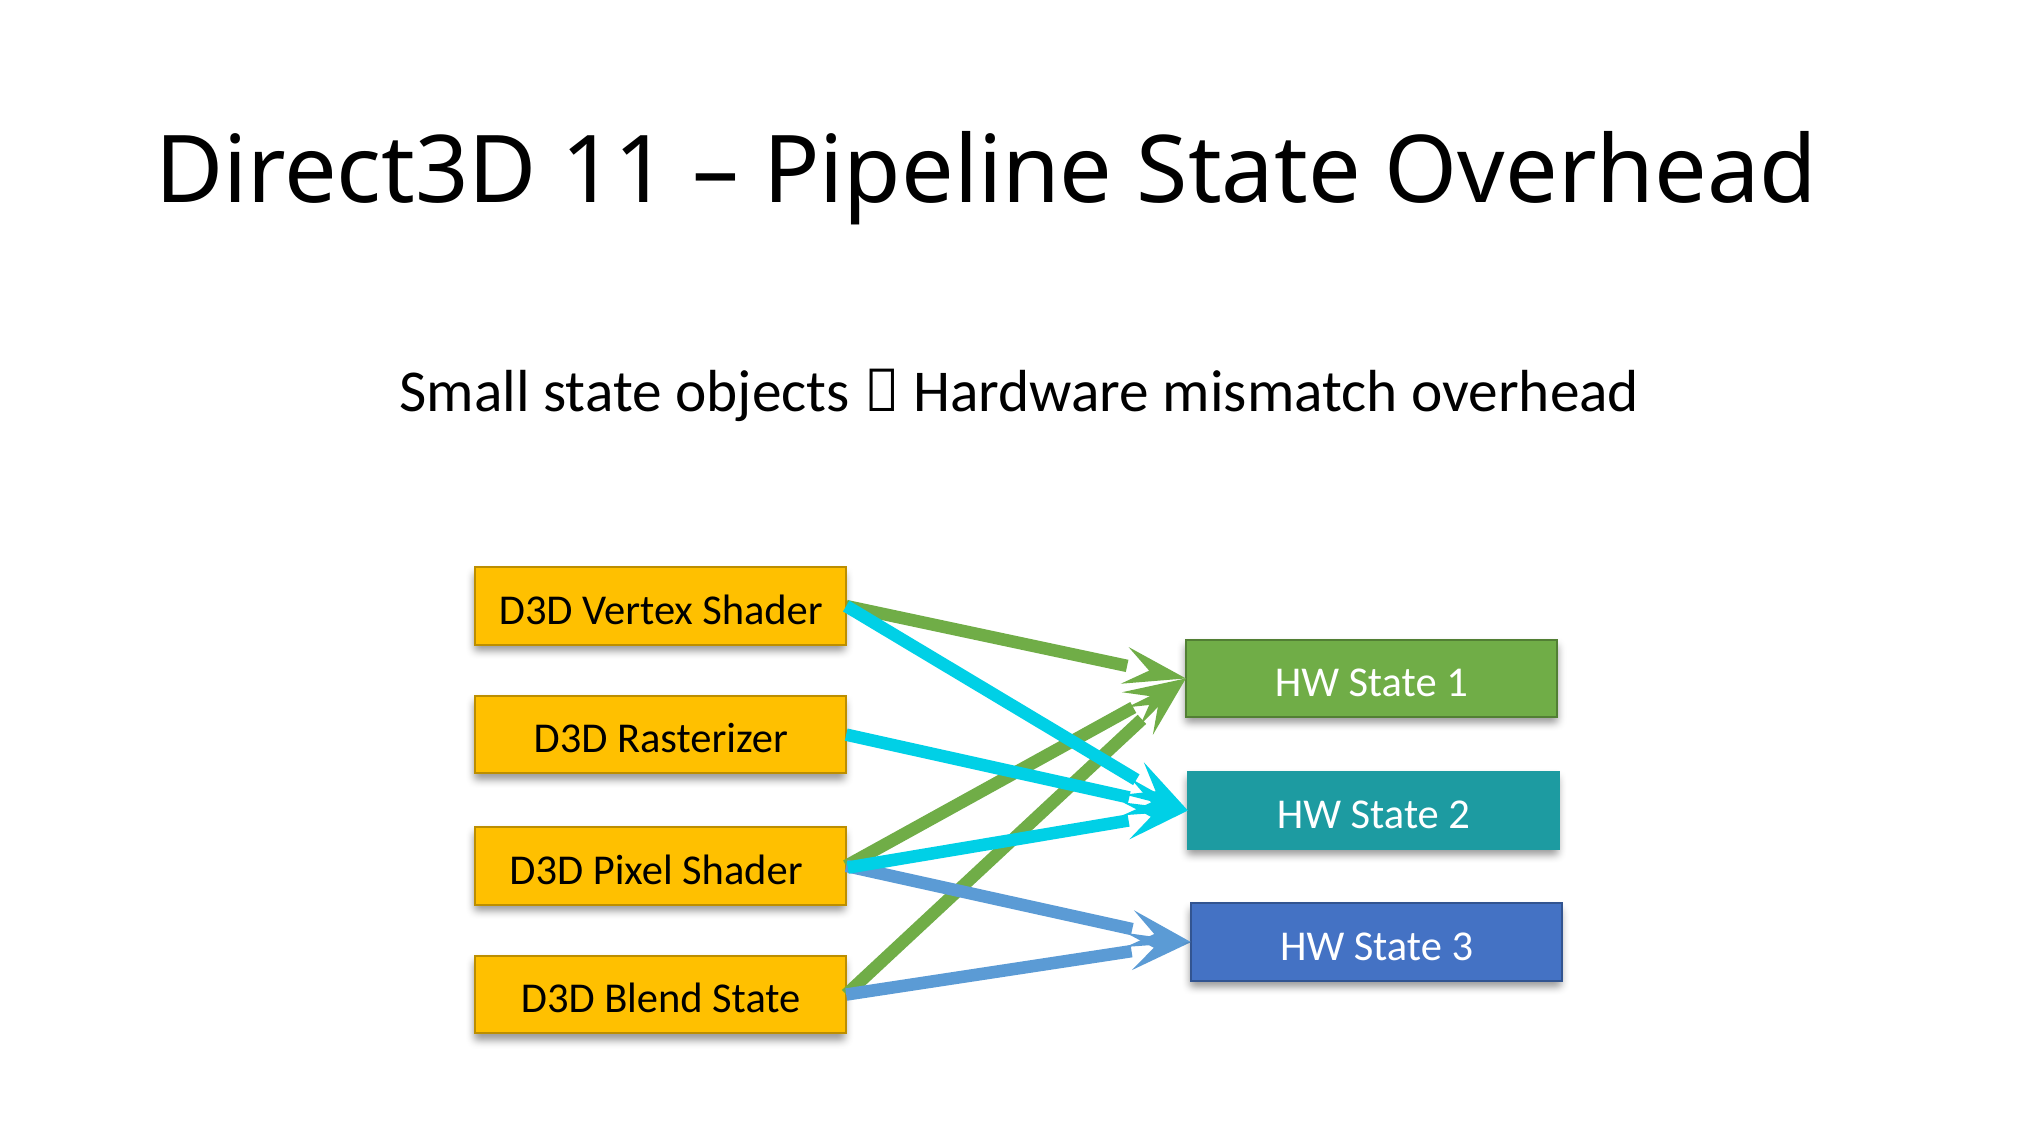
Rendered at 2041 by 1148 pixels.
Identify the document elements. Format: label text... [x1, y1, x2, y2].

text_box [846, 865, 1191, 943]
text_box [846, 606, 1188, 734]
text_box D3D Blend State [474, 955, 847, 1034]
text_box HW State 2 [1188, 771, 1560, 850]
text_box HW State 3 [1191, 902, 1563, 982]
title Direct3D 11 – Pipeline State Overhead [140, 61, 1900, 283]
text_box D3D Rasterizer [474, 695, 846, 774]
text_box HW State 1 [1188, 639, 1558, 718]
text_box D3D Pixel Shader [474, 826, 846, 906]
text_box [847, 810, 1188, 868]
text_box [846, 943, 1191, 995]
list Small state objects  Hardware mismatch overhead [140, 305, 1900, 565]
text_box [846, 734, 1188, 811]
text_box D3D Vertex Shader [474, 566, 847, 646]
